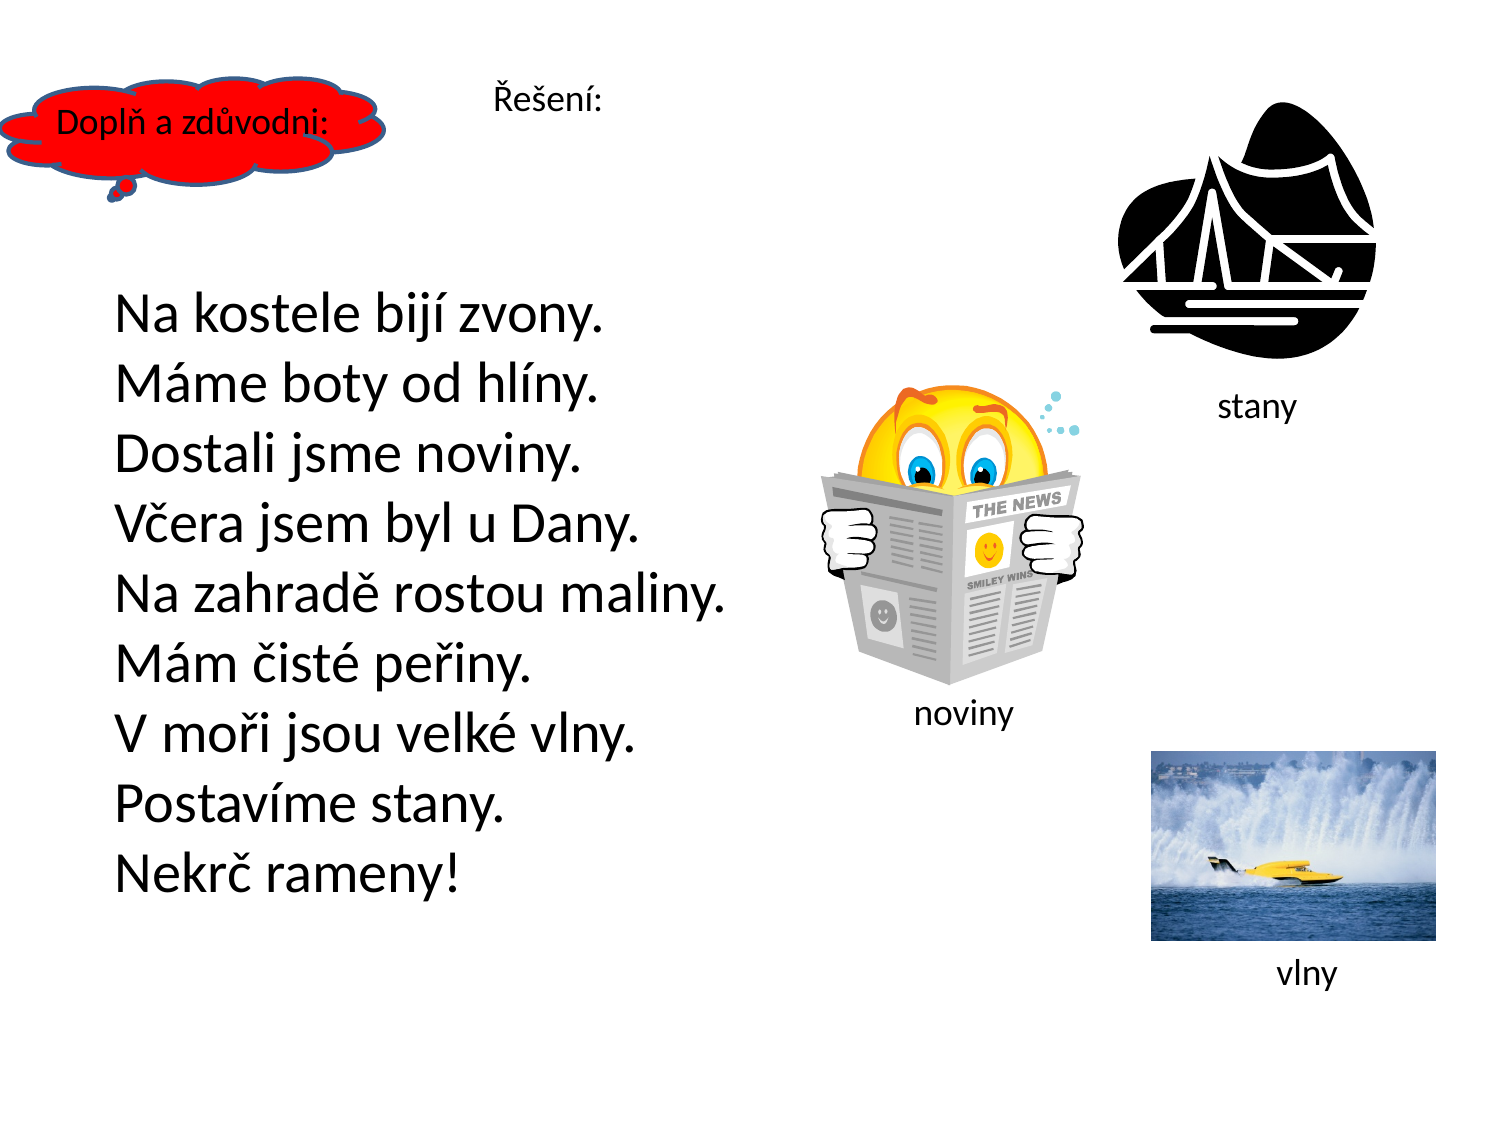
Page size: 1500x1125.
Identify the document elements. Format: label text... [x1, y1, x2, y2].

text_box stany [1151, 373, 1341, 434]
text_box [0, 97, 361, 203]
picture [820, 385, 1085, 686]
picture [1151, 751, 1436, 941]
picture [1115, 101, 1377, 360]
text_box Doplň a zdůvodni: [41, 89, 491, 150]
text_box Řešení: [478, 66, 809, 127]
text_box noviny [856, 693, 1057, 741]
text_box vlny [1210, 949, 1400, 1001]
text_box Na kostele bijí zvony. Máme boty od hlíny. Dostali jsme noviny. Včera jsem byl u Dany. Na zahradě rostou maliny. Mám čisté peřiny. V moři jsou velké vlny. Postavíme stany. Nekrč rameny! [100, 267, 1152, 912]
text_box [62, 76, 341, 89]
